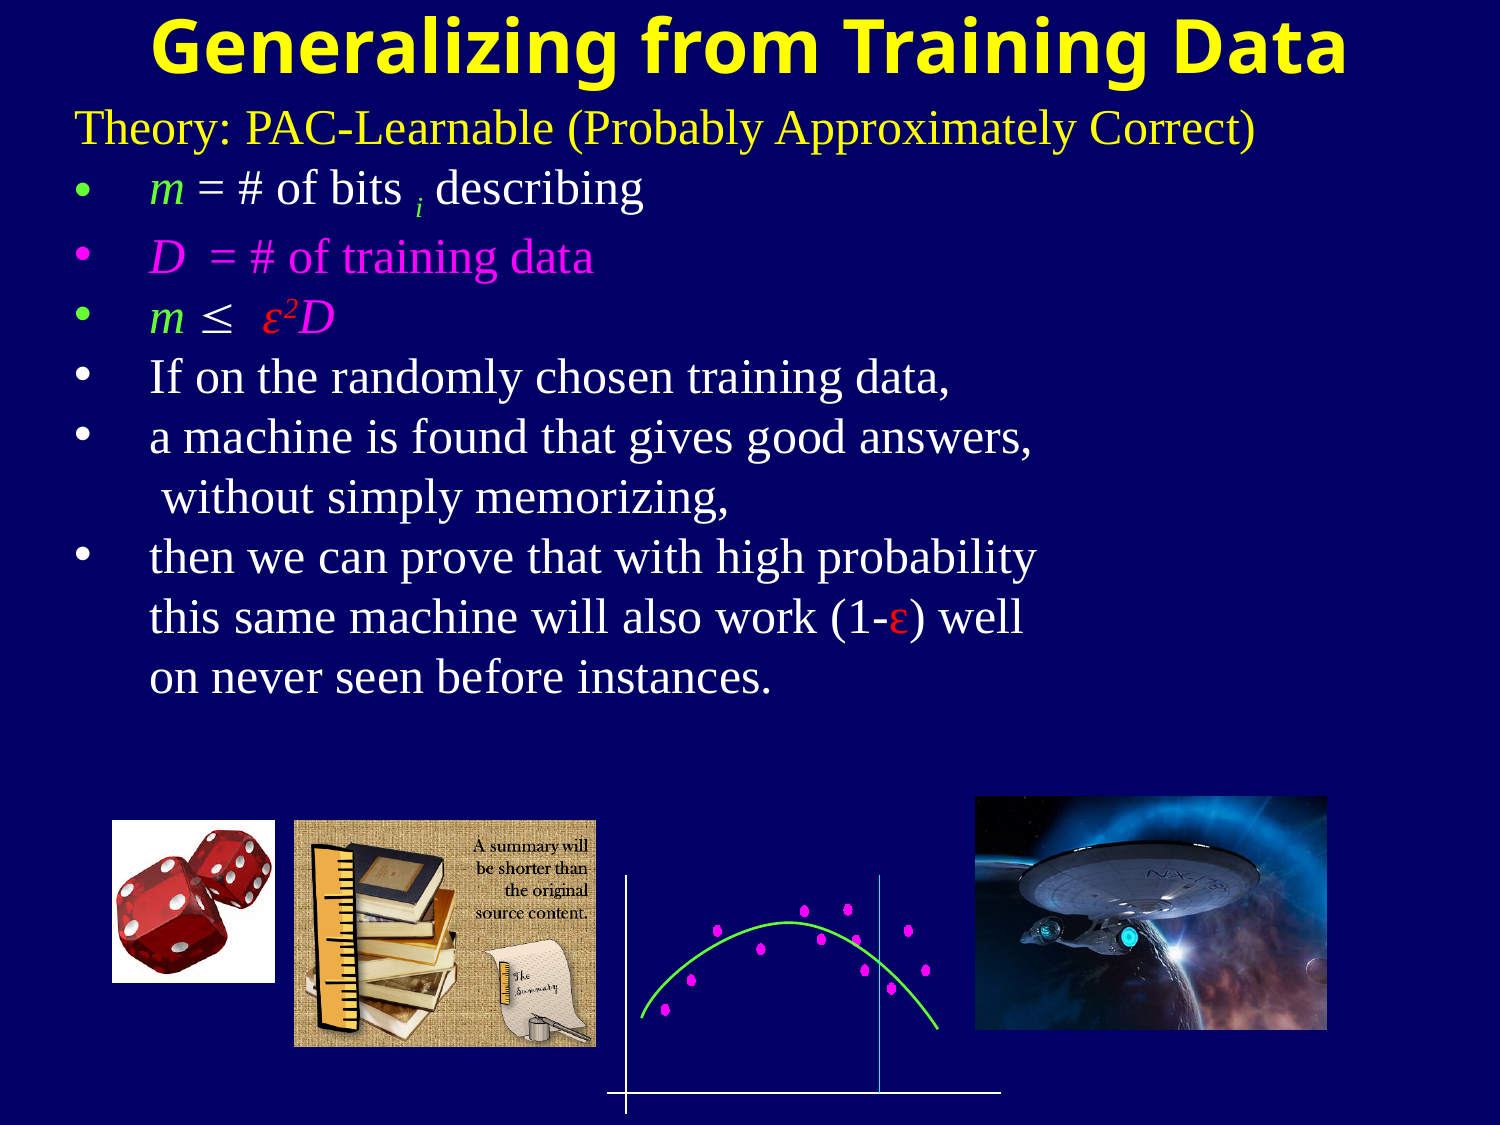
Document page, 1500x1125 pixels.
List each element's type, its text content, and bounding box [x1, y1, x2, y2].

picture [293, 820, 596, 1047]
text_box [607, 875, 1001, 1113]
picture [112, 820, 275, 984]
text_box Generalizing from Training Data [112, 0, 1388, 138]
picture [975, 796, 1328, 1030]
